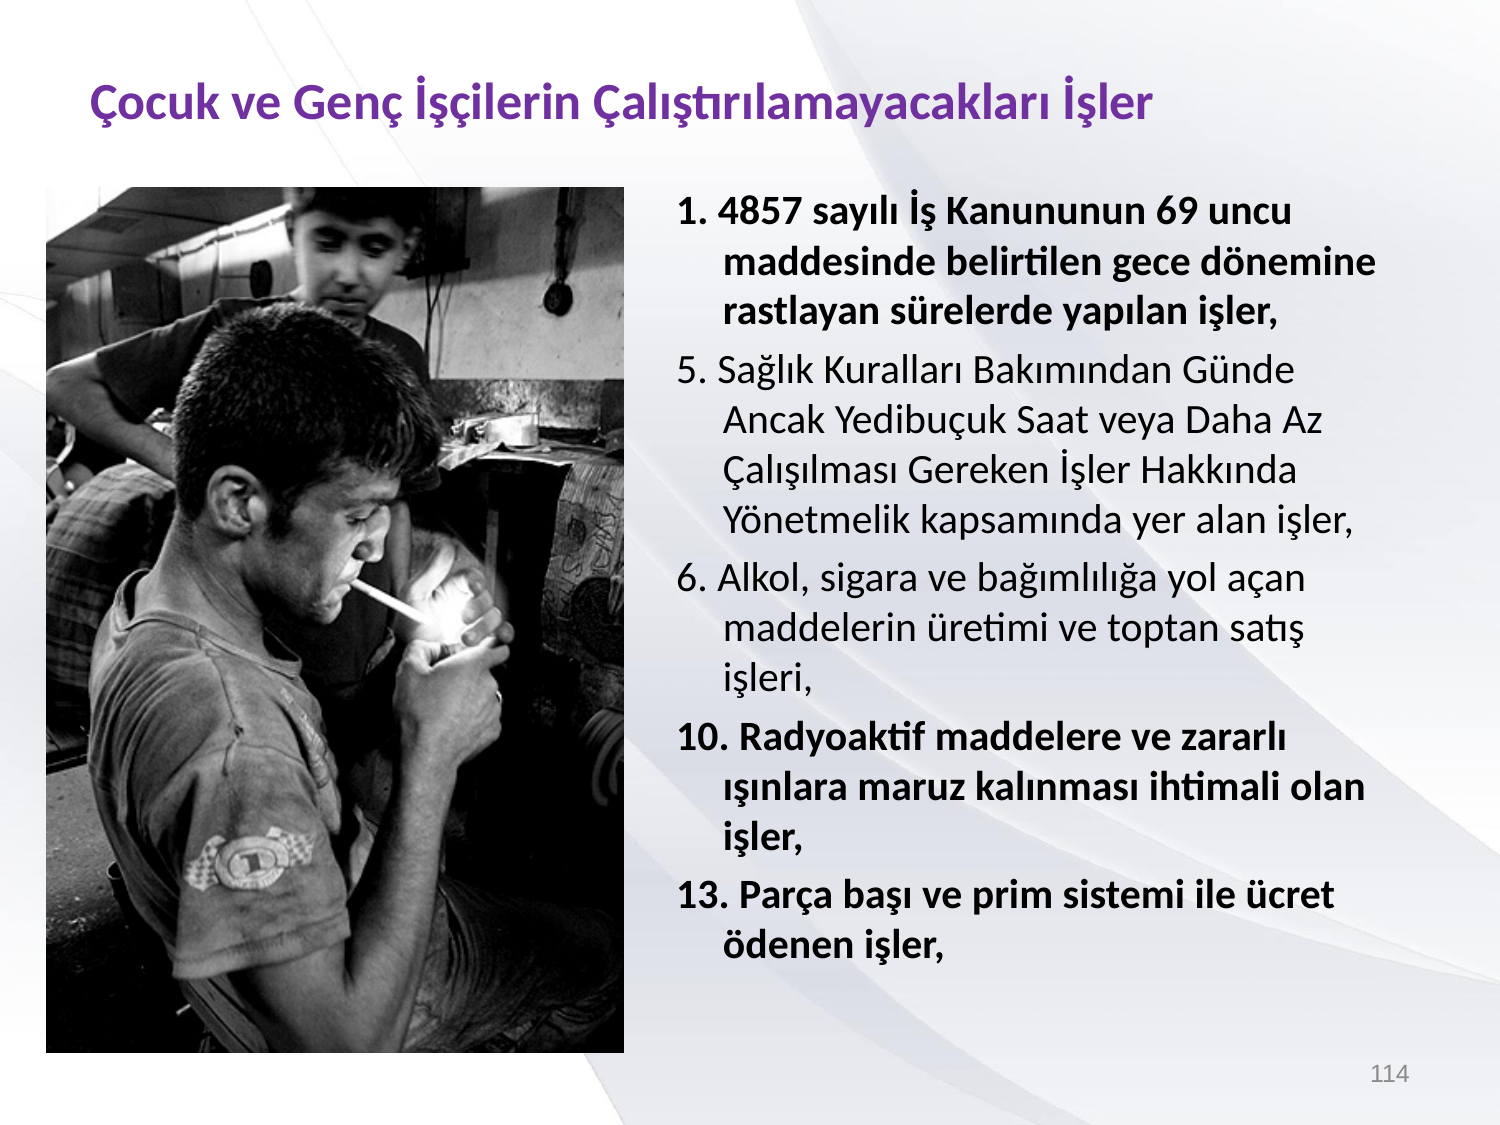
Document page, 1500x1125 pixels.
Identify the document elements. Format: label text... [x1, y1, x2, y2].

title Çocuk ve Genç İşçilerin Çalıştırılamayacakları İşler [75, 45, 1425, 153]
list 1. 4857 sayılı İş Kanununun 69 uncu maddesinde belirtilen gece dönemine rastlayan sürelerde yapılan işler, 5. Sağlık Kuralları Bakımından Günde Ancak Yedibuçuk Saat veya Daha Az Çalışılması Gereken İşler Hakkında Yönetmelik kapsamında yer alan işler, 6. Alkol, sigara ve bağımlılığa yol açan maddelerin üretimi ve toptan satış işleri, 10. Radyoaktif maddelere ve zararlı ışınlara maruz kalınması ihtimali olan işler, 13. Parça başı ve prim sistemi ile ücret ödenen işler, [585, 175, 1414, 1005]
picture [0, 0, 1500, 1125]
slide_number 114 [1074, 1042, 1425, 1103]
